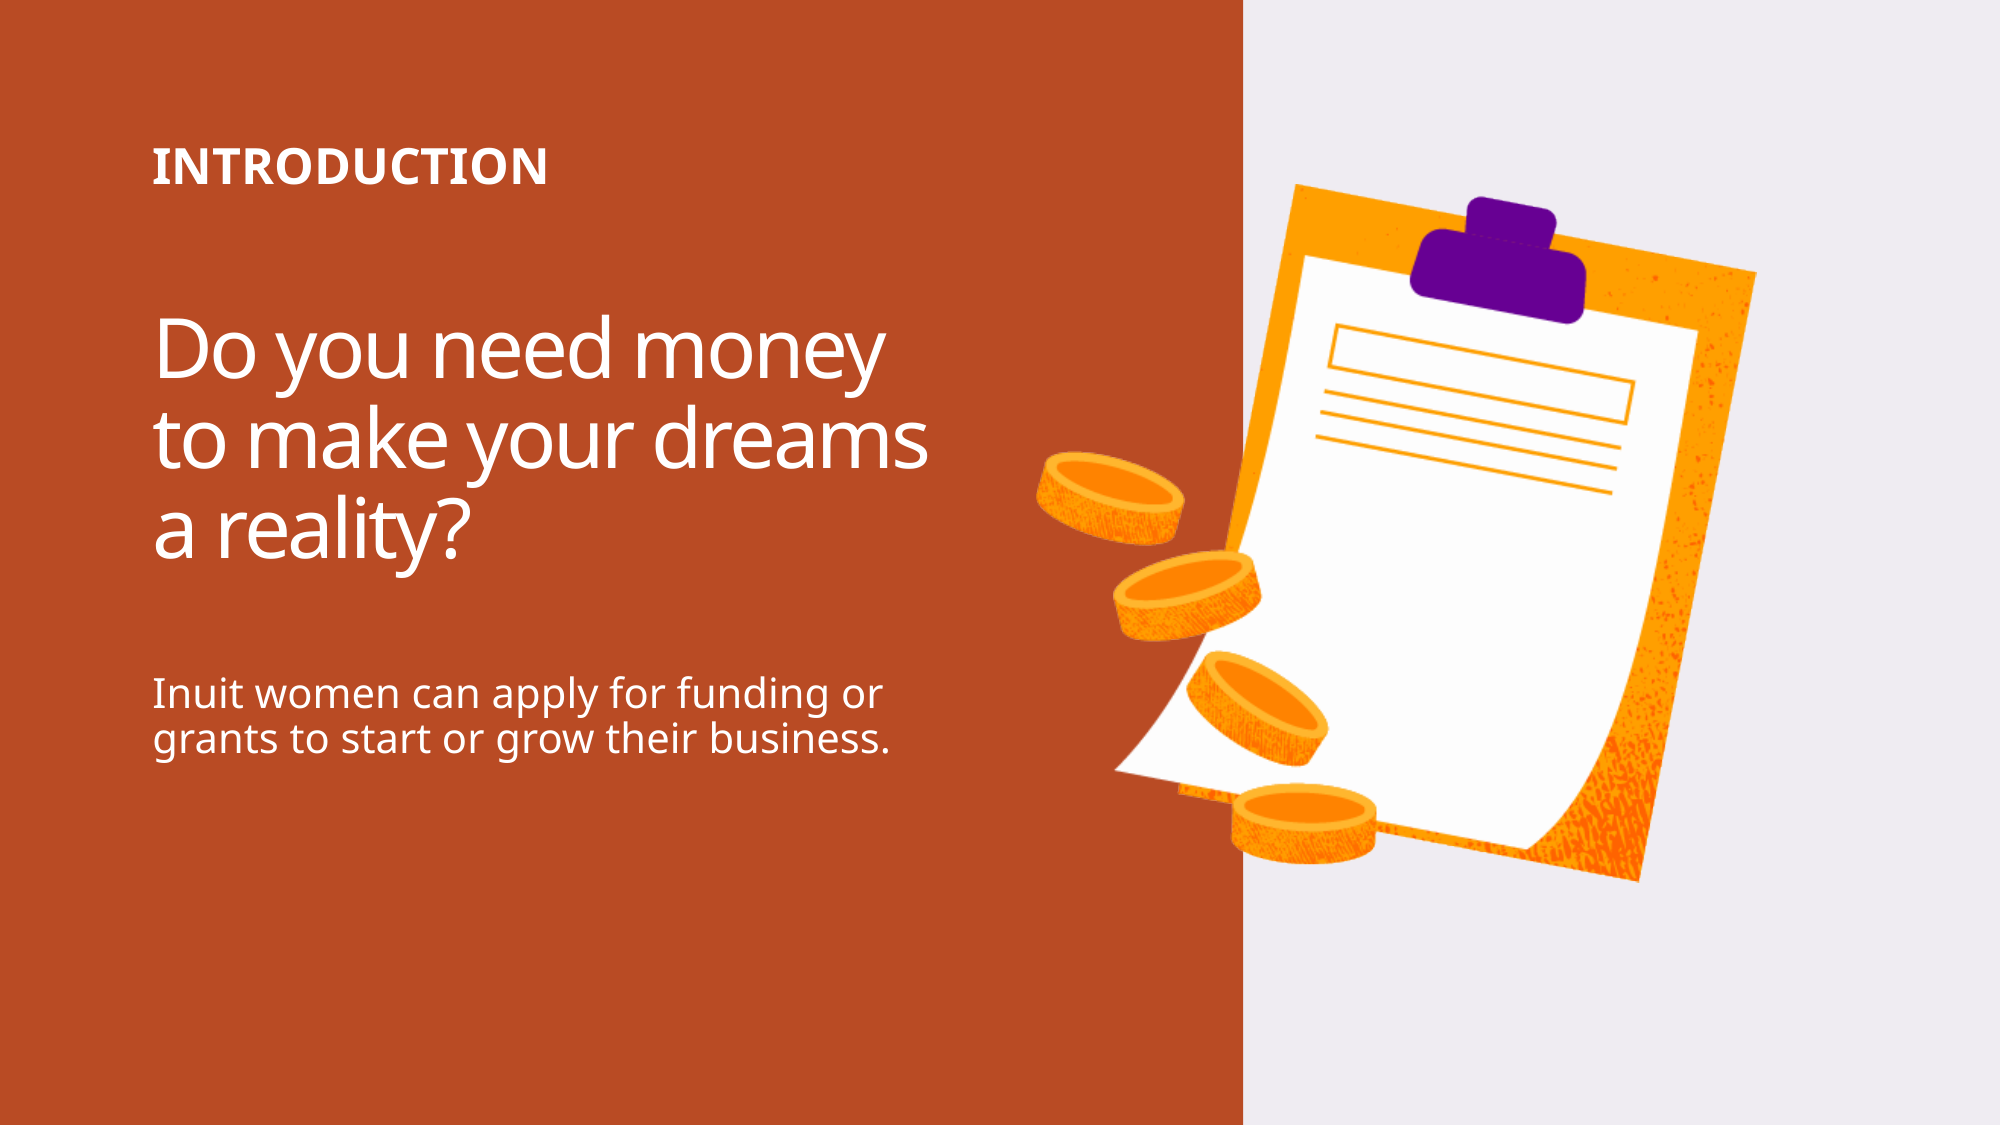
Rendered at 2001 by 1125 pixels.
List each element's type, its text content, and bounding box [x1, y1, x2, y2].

picture [1035, 184, 1757, 883]
title Introduction [137, 59, 1863, 278]
text_box [0, 0, 1244, 1125]
list Do you need money to make your dreams a reality? Inuit women can apply for funding or grants to start or grow their business. [137, 299, 981, 1014]
